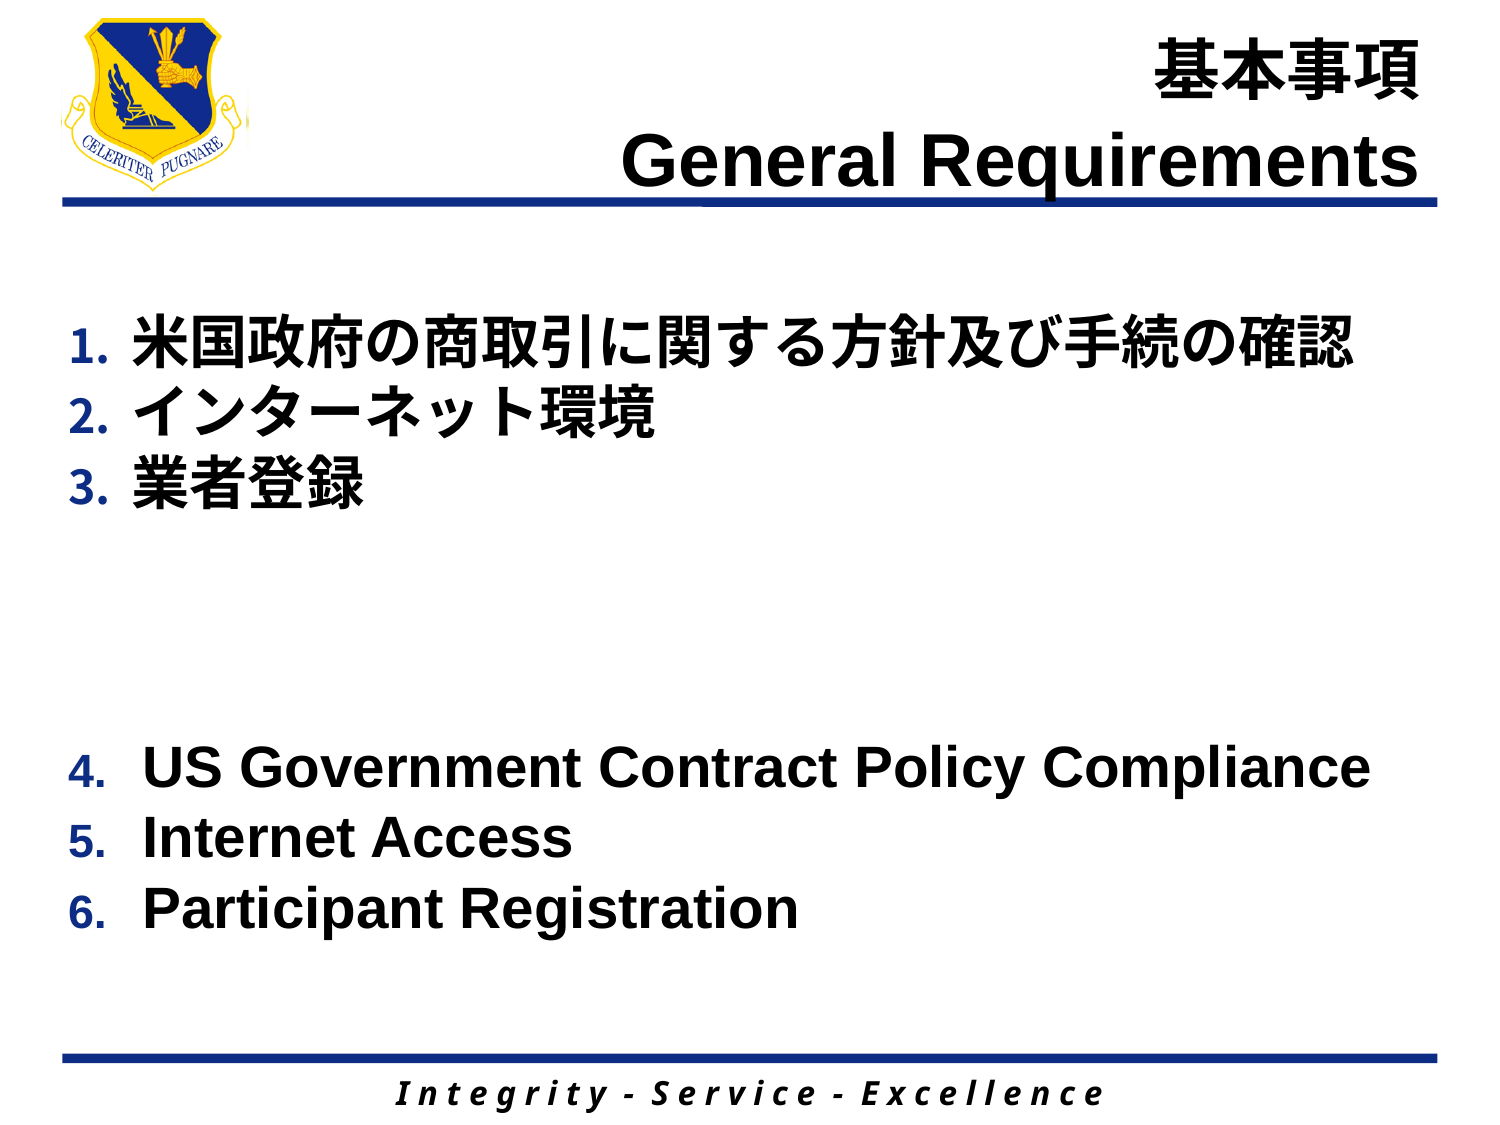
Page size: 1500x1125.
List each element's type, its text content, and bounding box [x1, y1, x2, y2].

list 米国政府の商取引に関する方針及び手続の確認 インターネット環境 業者登録 US Government Contract Policy Compliance Internet Access Participant Registration [52, 226, 1436, 1023]
title 基本事項 General Requirements [272, 12, 1436, 201]
picture [61, 13, 249, 196]
